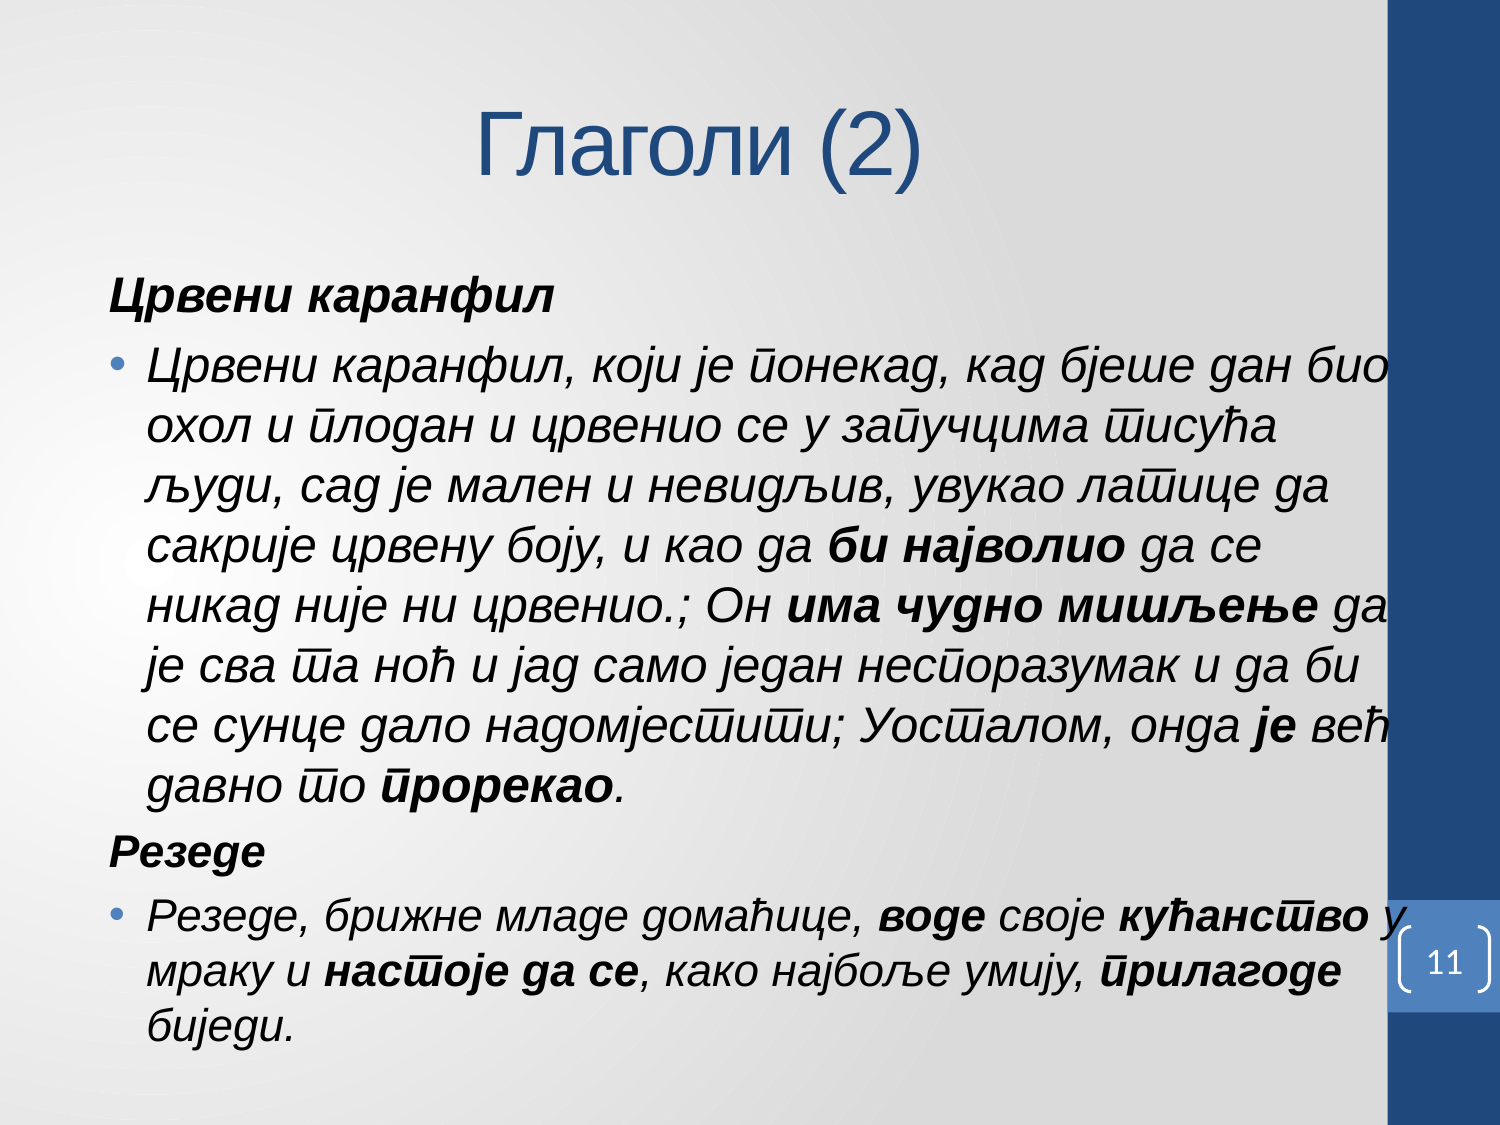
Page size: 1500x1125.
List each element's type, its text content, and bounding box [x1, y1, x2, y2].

title Глаголи (2) [75, 45, 1325, 233]
list Црвени каранфил Црвени каранфил, који је понекад, кад бјеше дан био охол и плодан и црвенио се у запучцима тисућа људи, сад је мален и невидљив, увукао латице да сакрије црвену боју, и као да би најволио да се никад није ни црвенио.; Он има чудно мишљење да је сва та ноћ и јад само један неспоразумак и да би се сунце дало надомјестити; Уосталом, онда је већ давно то прорекао. Резеде Резеде, брижне младе домаћице, воде своје кућанство у мраку и настоје да се, како најбоље умију, прилагоде биједи. [75, 255, 1425, 1083]
slide_number 11 [1397, 925, 1492, 994]
